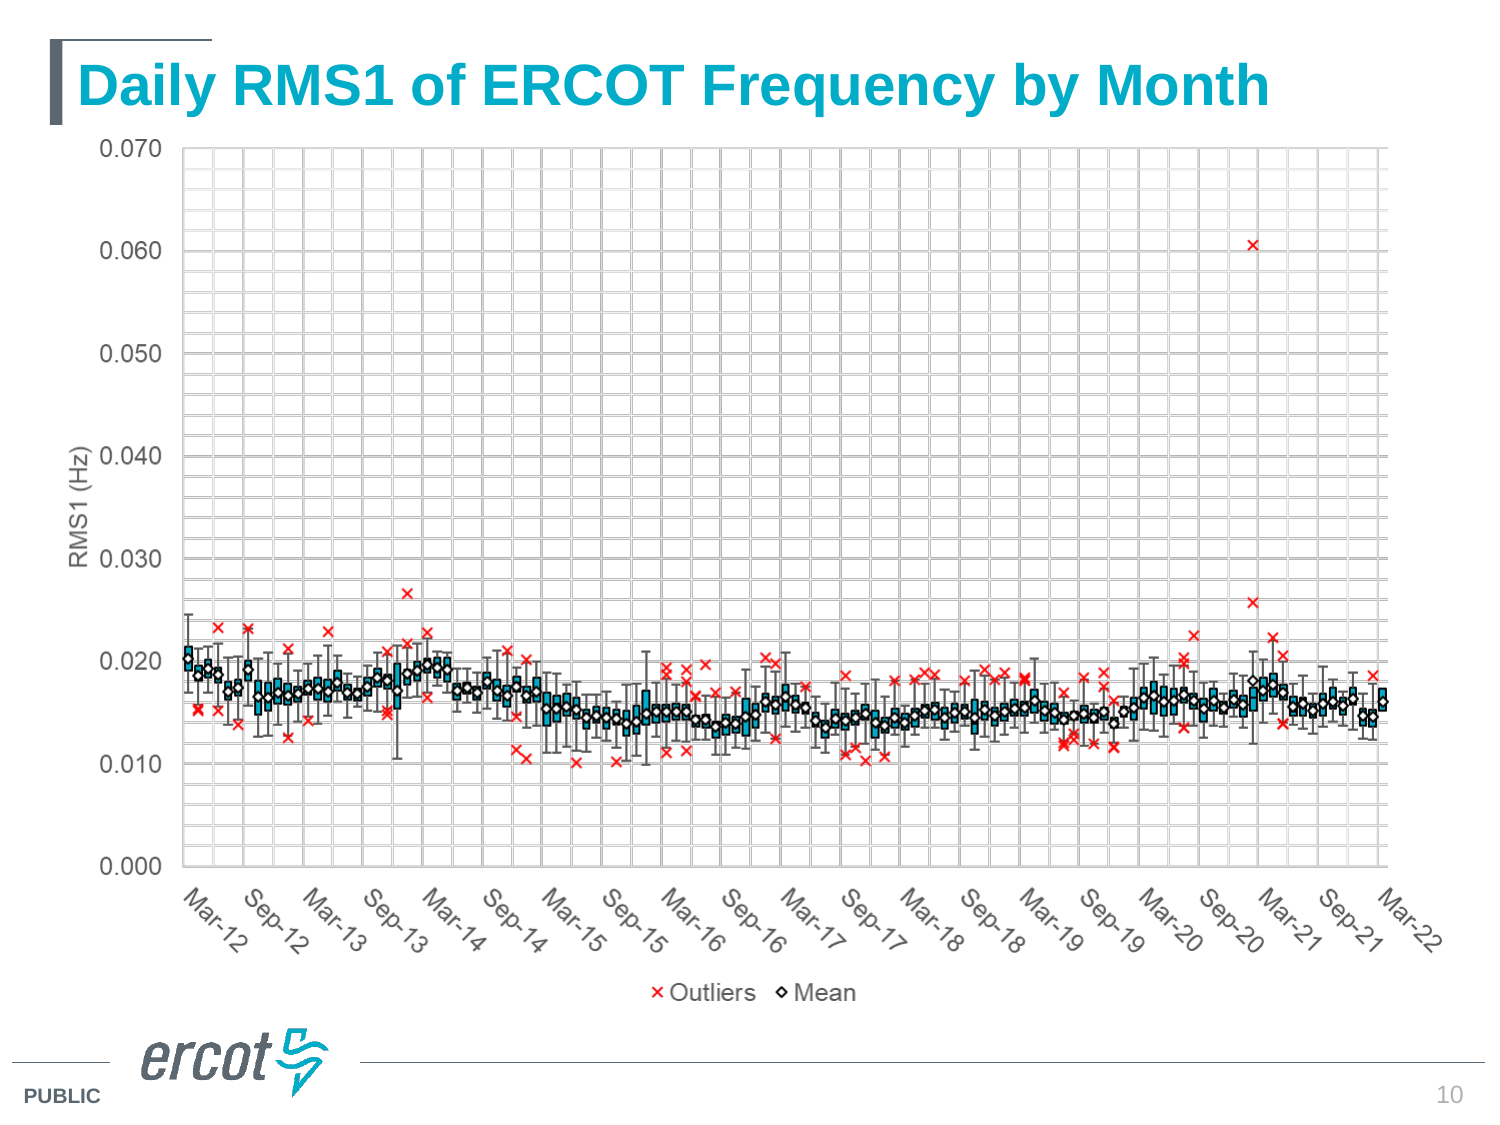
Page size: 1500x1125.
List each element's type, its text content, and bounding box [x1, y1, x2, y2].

slide_number 10 [1412, 1076, 1488, 1112]
picture [38, 124, 1462, 1100]
title Daily RMS1 of ERCOT Frequency by Month [62, 39, 1450, 123]
